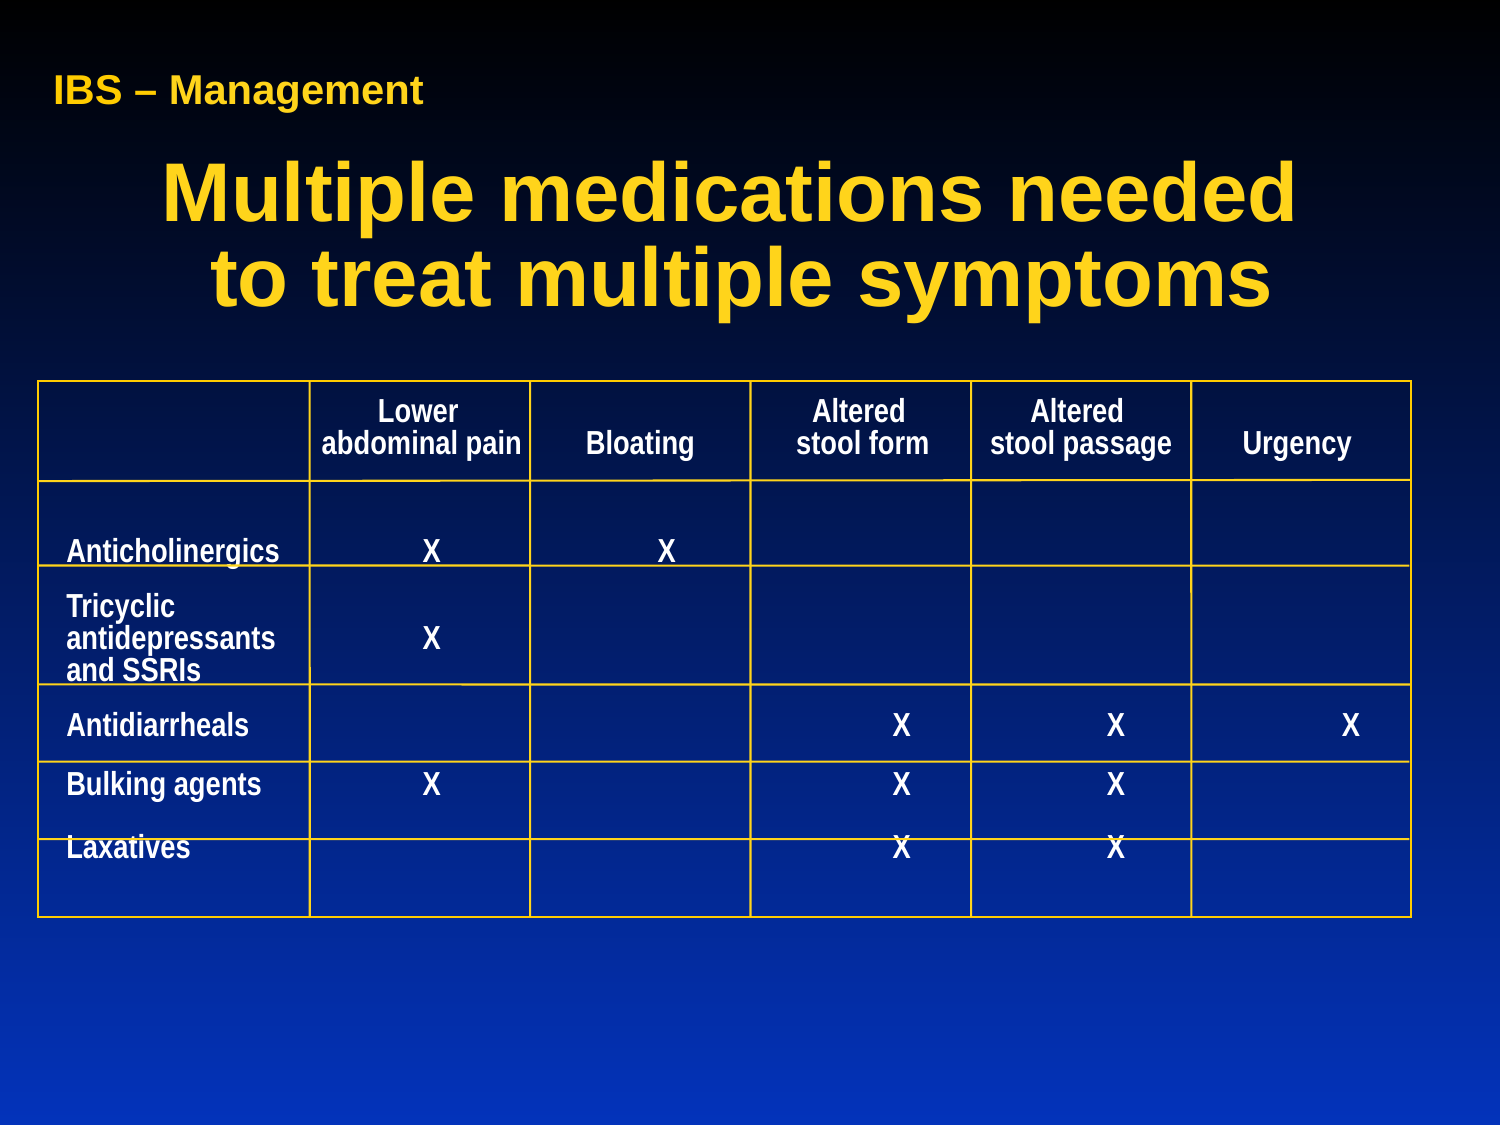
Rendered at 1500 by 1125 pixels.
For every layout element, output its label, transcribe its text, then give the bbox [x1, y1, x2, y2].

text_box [37, 380, 1437, 918]
title Multiple medications needed to treat multiple symptoms [115, 157, 1369, 321]
text_box IBS – Management [38, 55, 482, 105]
